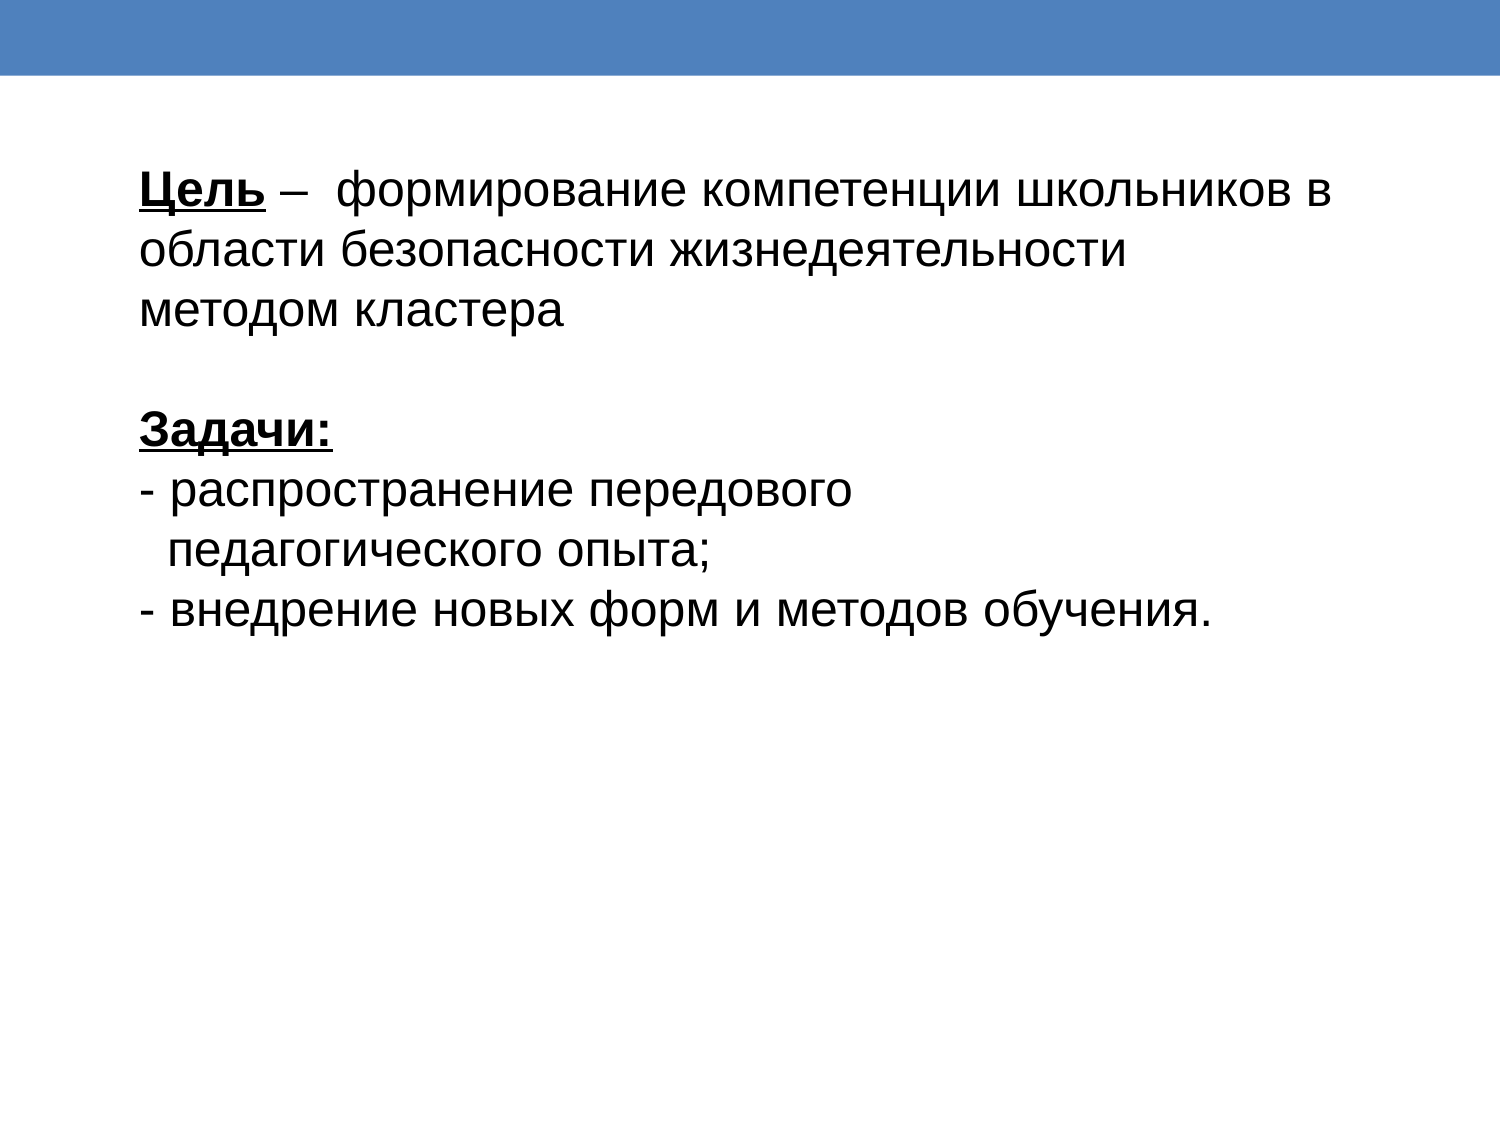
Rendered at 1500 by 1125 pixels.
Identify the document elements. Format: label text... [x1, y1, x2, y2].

text_box Цель – формирование компетенции школьников в области безопасности жизнедеятельности методом кластера Задачи: - распространение передового педагогического опыта; - внедрение новых форм и методов обучения. [123, 148, 1353, 644]
text_box [0, 0, 1500, 76]
